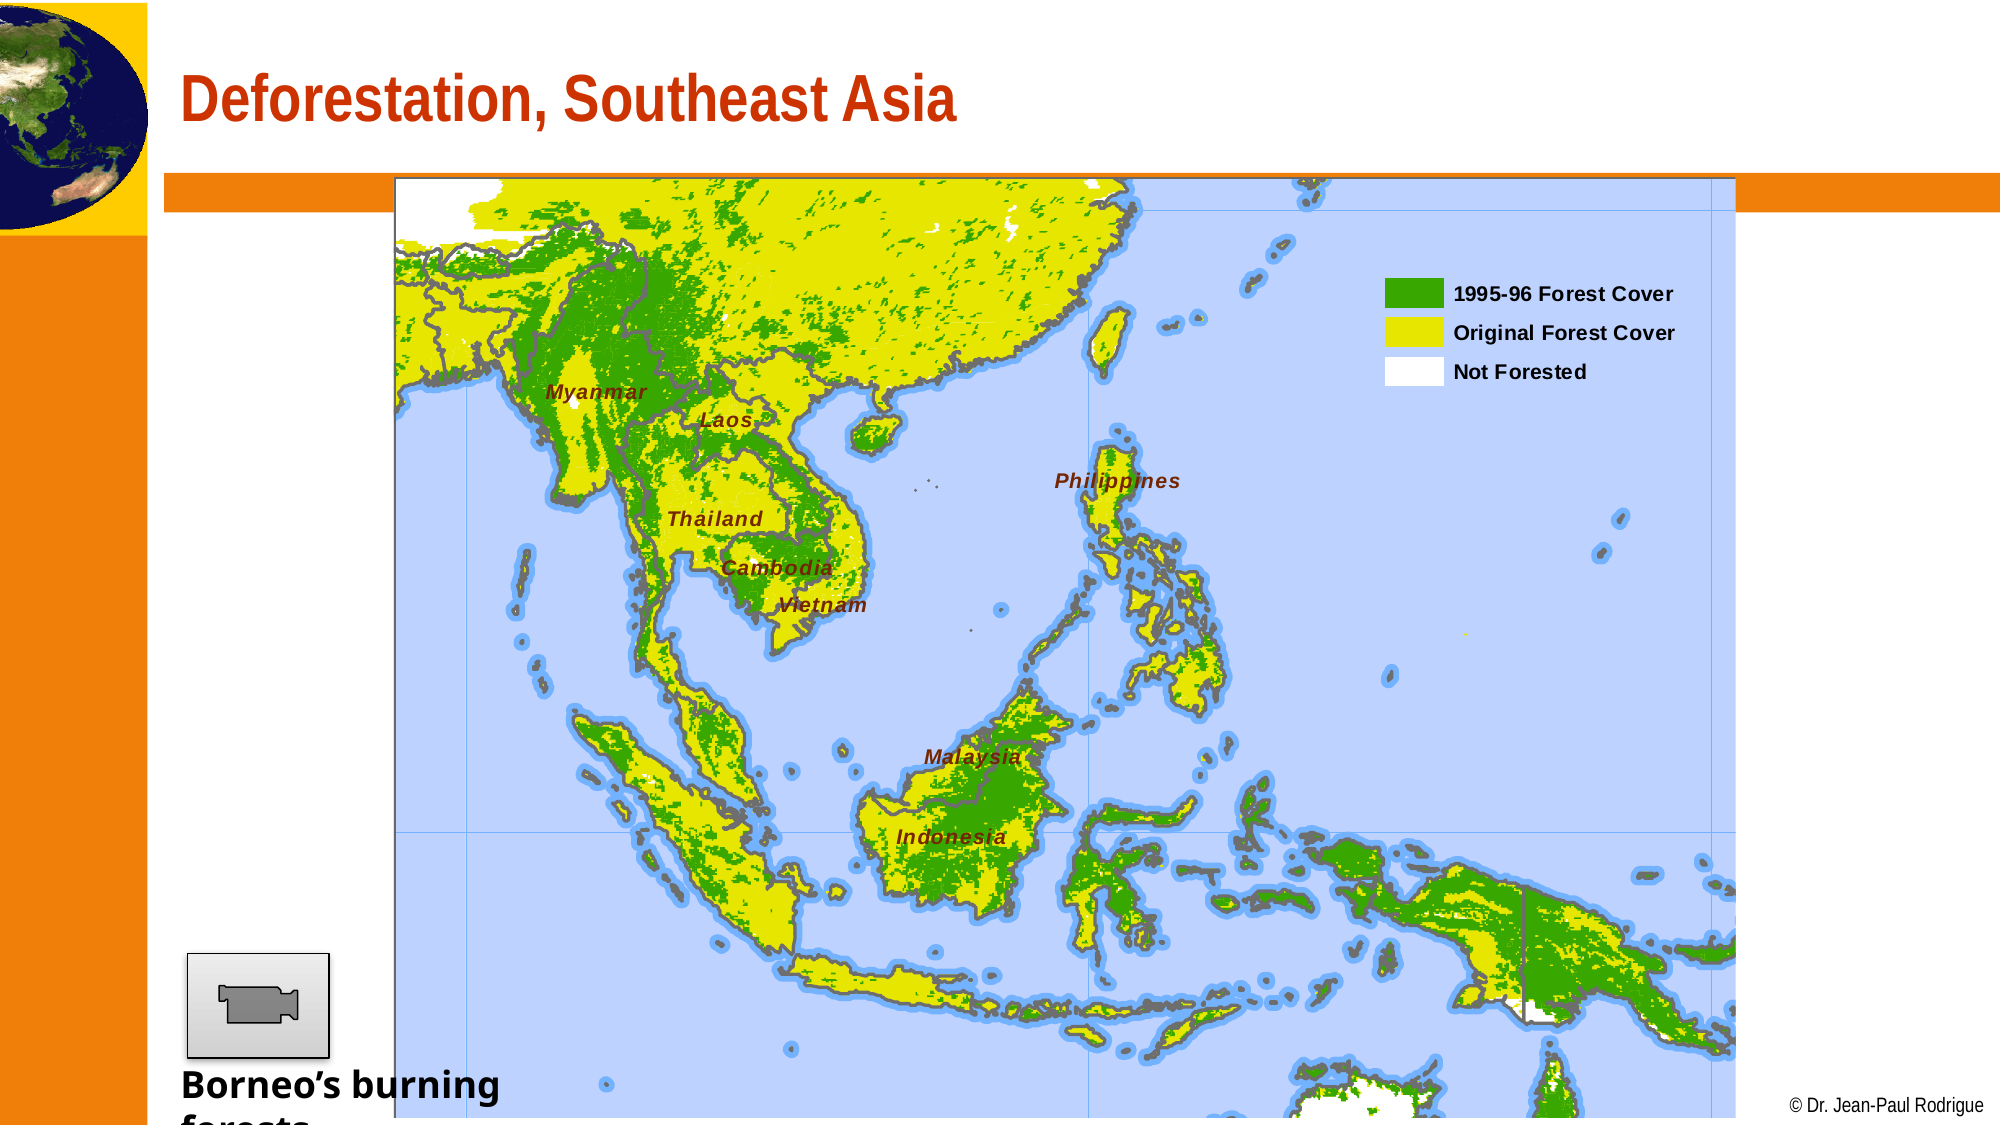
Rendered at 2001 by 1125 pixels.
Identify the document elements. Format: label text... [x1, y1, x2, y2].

picture [389, 177, 1743, 1123]
title Deforestation, Southeast Asia [165, 16, 1966, 173]
picture [0, 3, 149, 231]
text_box [187, 953, 330, 1053]
text_box Borneo’s burning forests [165, 1053, 384, 1125]
